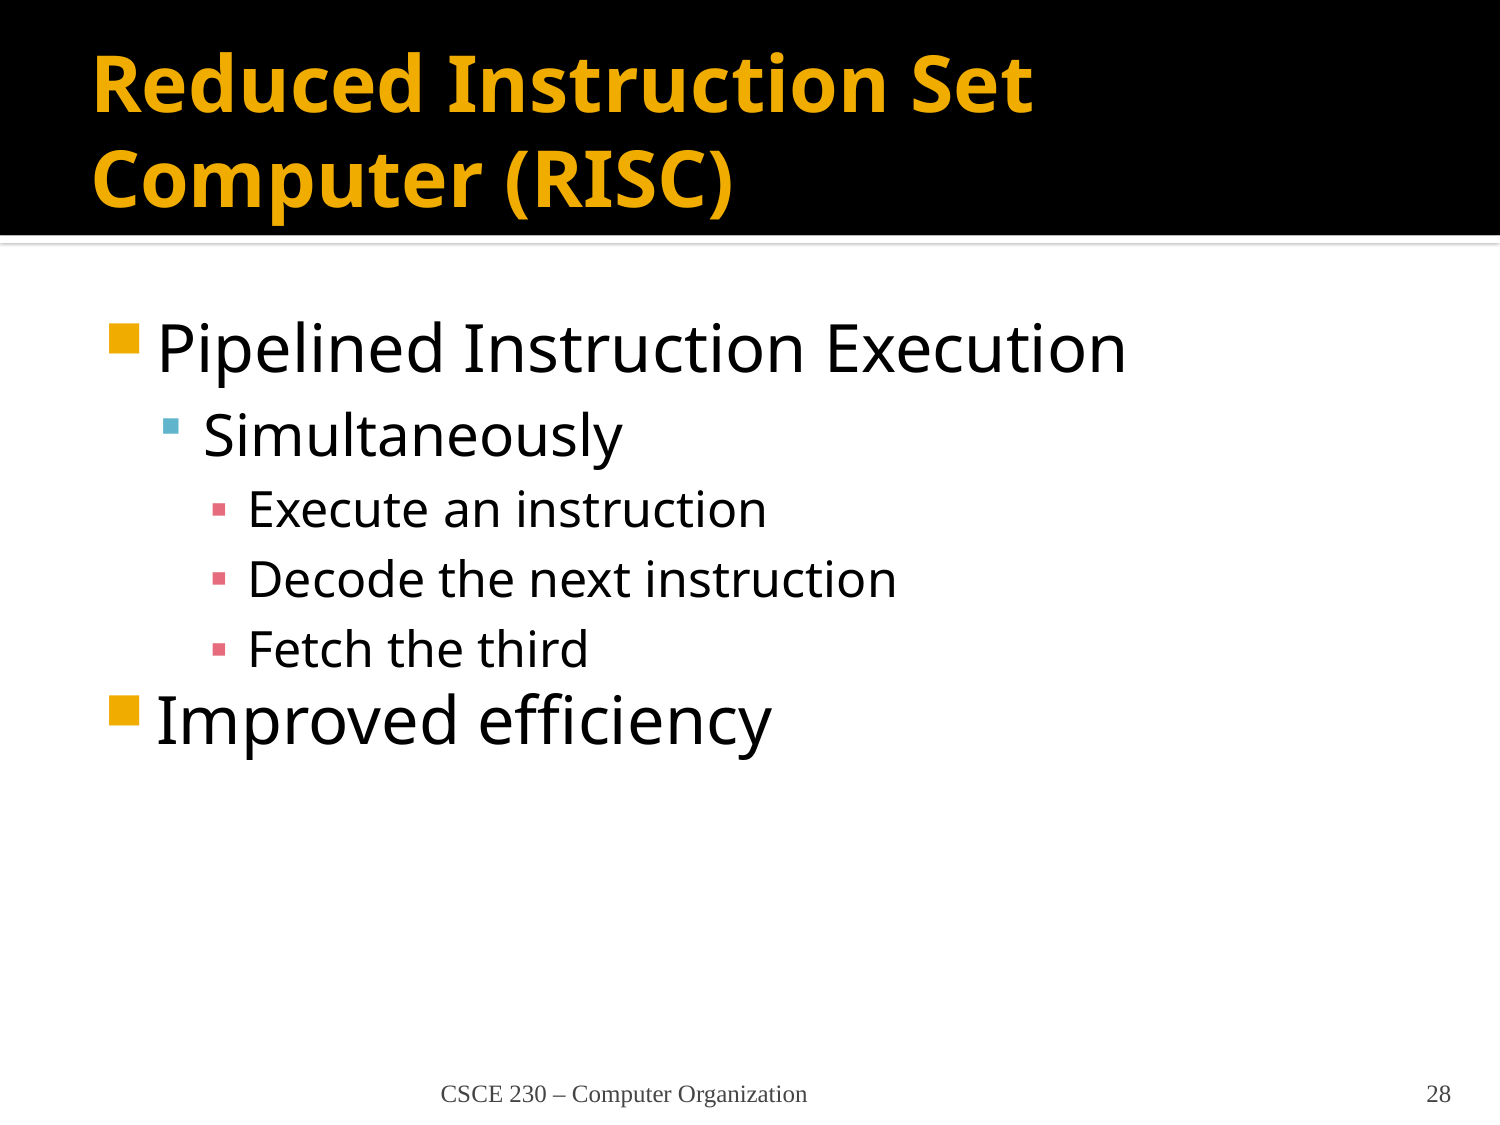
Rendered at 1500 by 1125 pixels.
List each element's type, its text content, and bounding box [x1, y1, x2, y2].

list Pipelined Instruction Execution Simultaneously Execute an instruction Decode the next instruction Fetch the third Improved efficiency [75, 291, 1425, 1050]
title Reduced Instruction Set Computer (RISC) [75, 25, 1425, 231]
footer CSCE 230 – Computer Organization [433, 1062, 1337, 1108]
slide_number 28 [1345, 1062, 1467, 1108]
